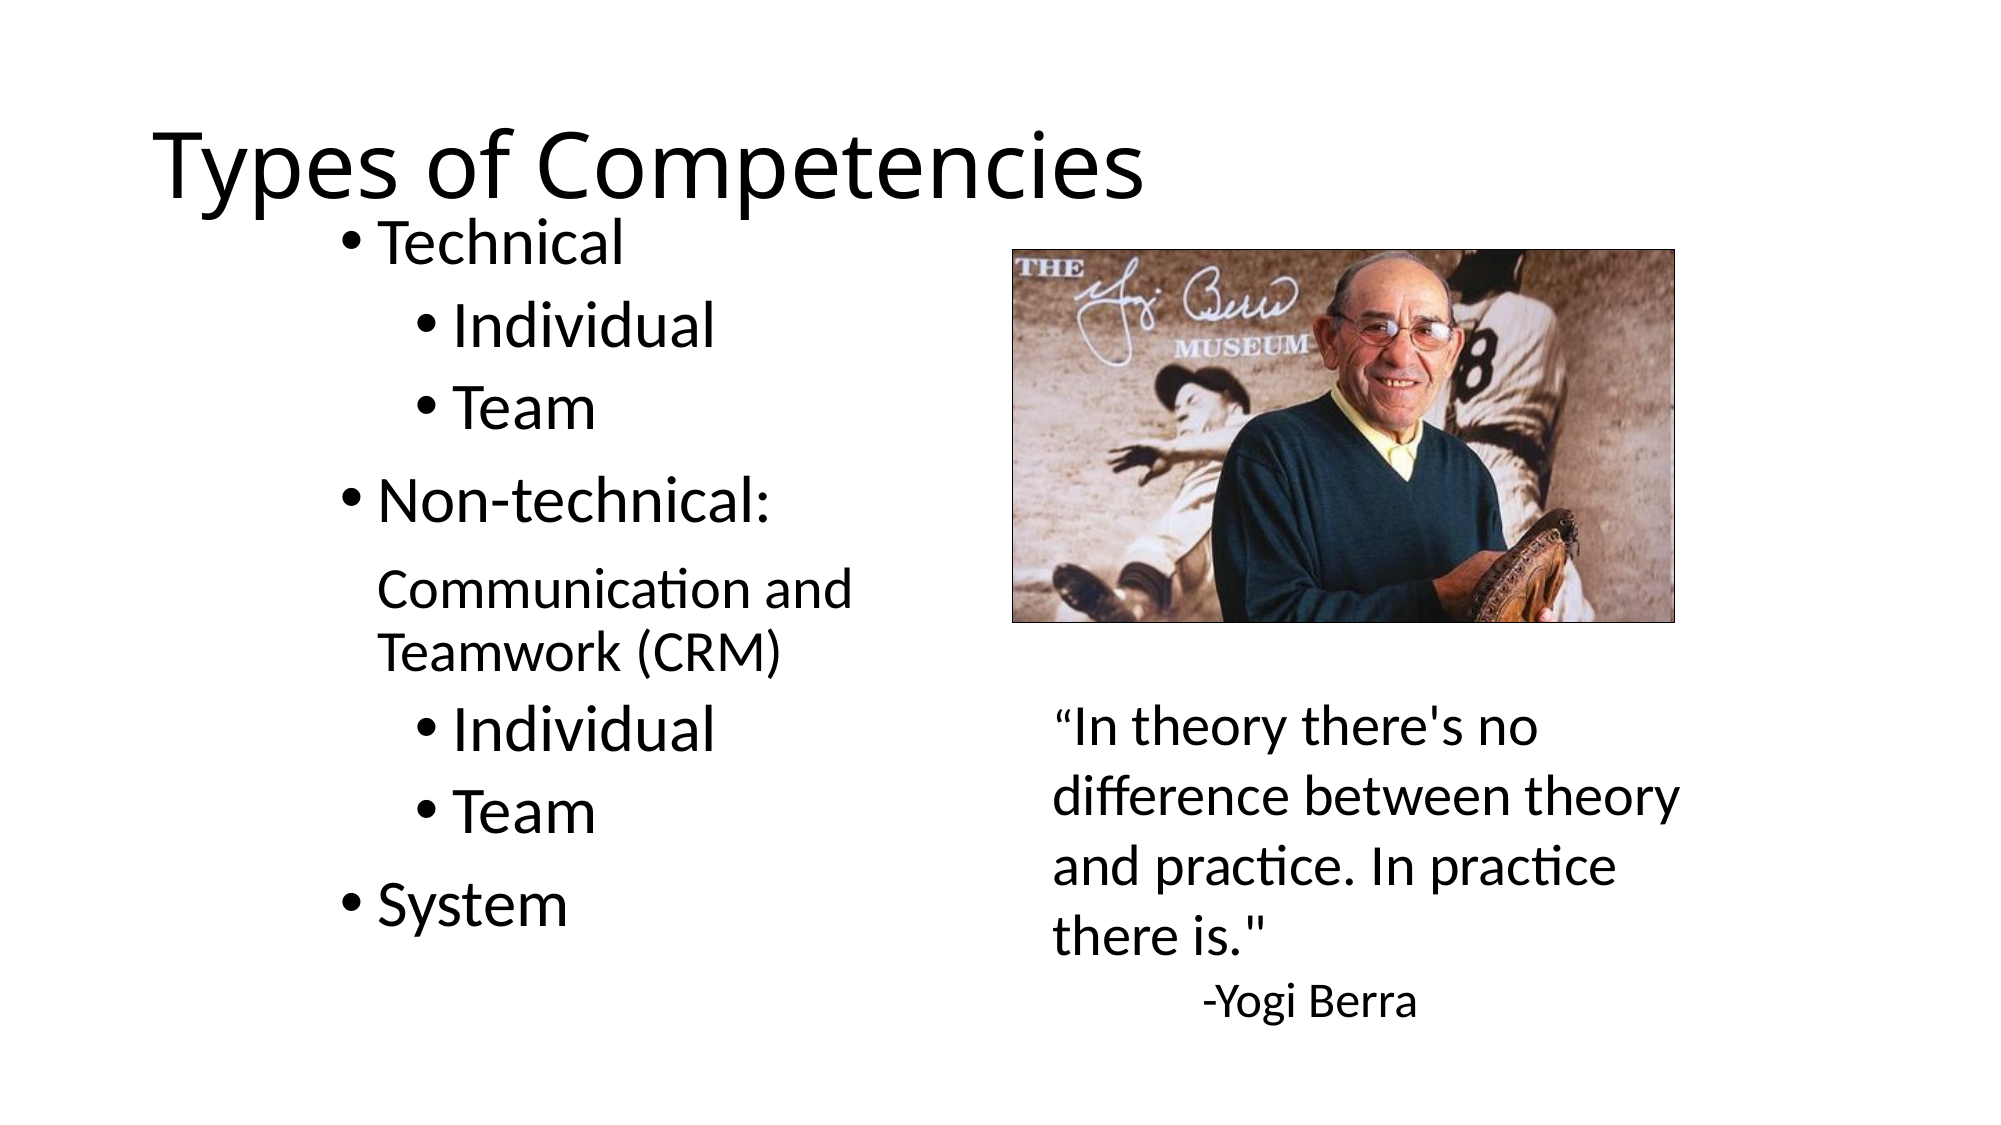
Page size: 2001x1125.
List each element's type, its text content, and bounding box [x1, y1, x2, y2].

list Technical Individual Team Non-technical: Communication and Teamwork (CRM) Individual Team System [324, 200, 988, 968]
text_box “In theory there's no difference between theory and practice. In practice there is." -Yogi Berra [962, 679, 1750, 1120]
title Types of Competencies [137, 59, 1863, 278]
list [1012, 249, 1675, 623]
